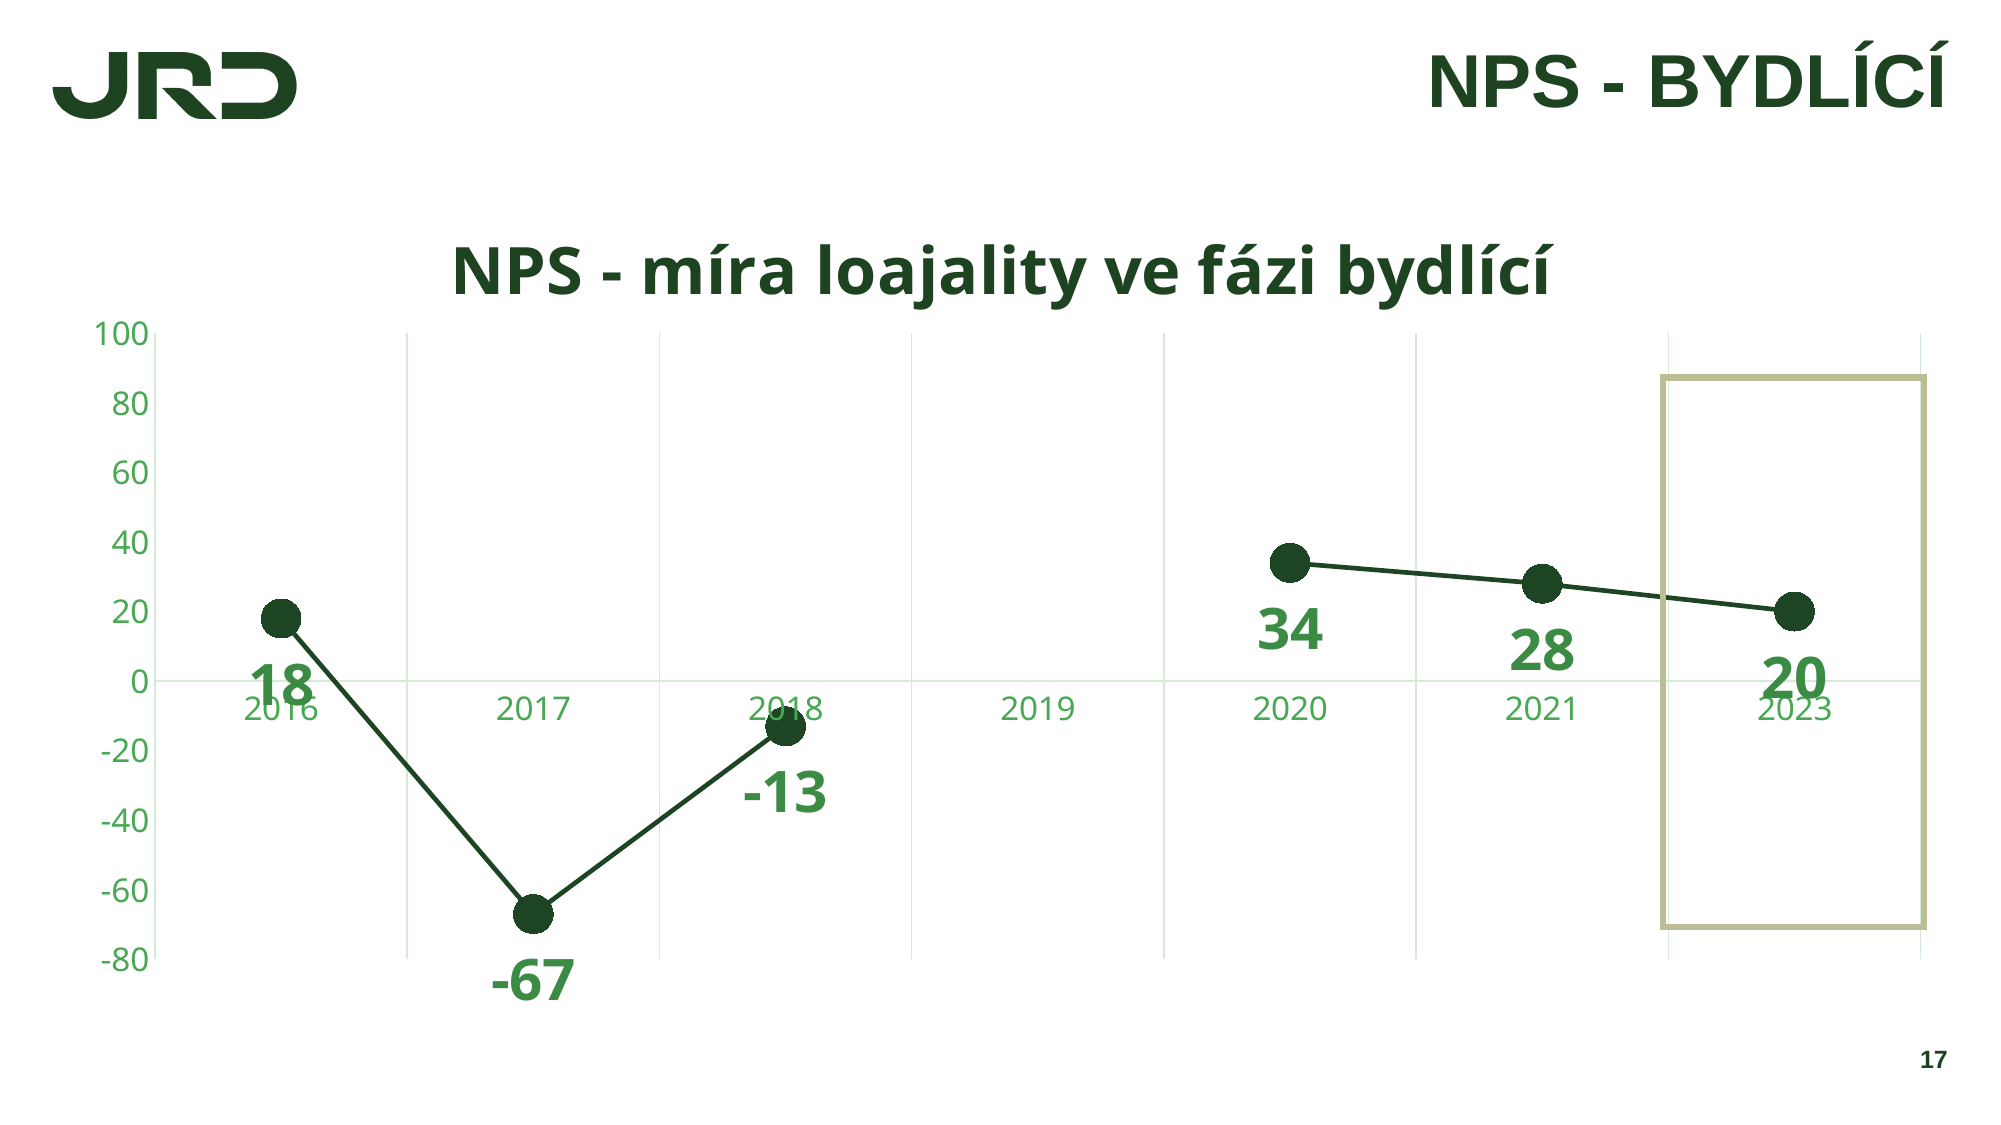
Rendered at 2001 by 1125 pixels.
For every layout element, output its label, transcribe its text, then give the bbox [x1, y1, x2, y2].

chart [51, 179, 1952, 1018]
slide_number 17 [1711, 1034, 1948, 1082]
title NPS - BYDLÍCÍ [52, 42, 1948, 132]
